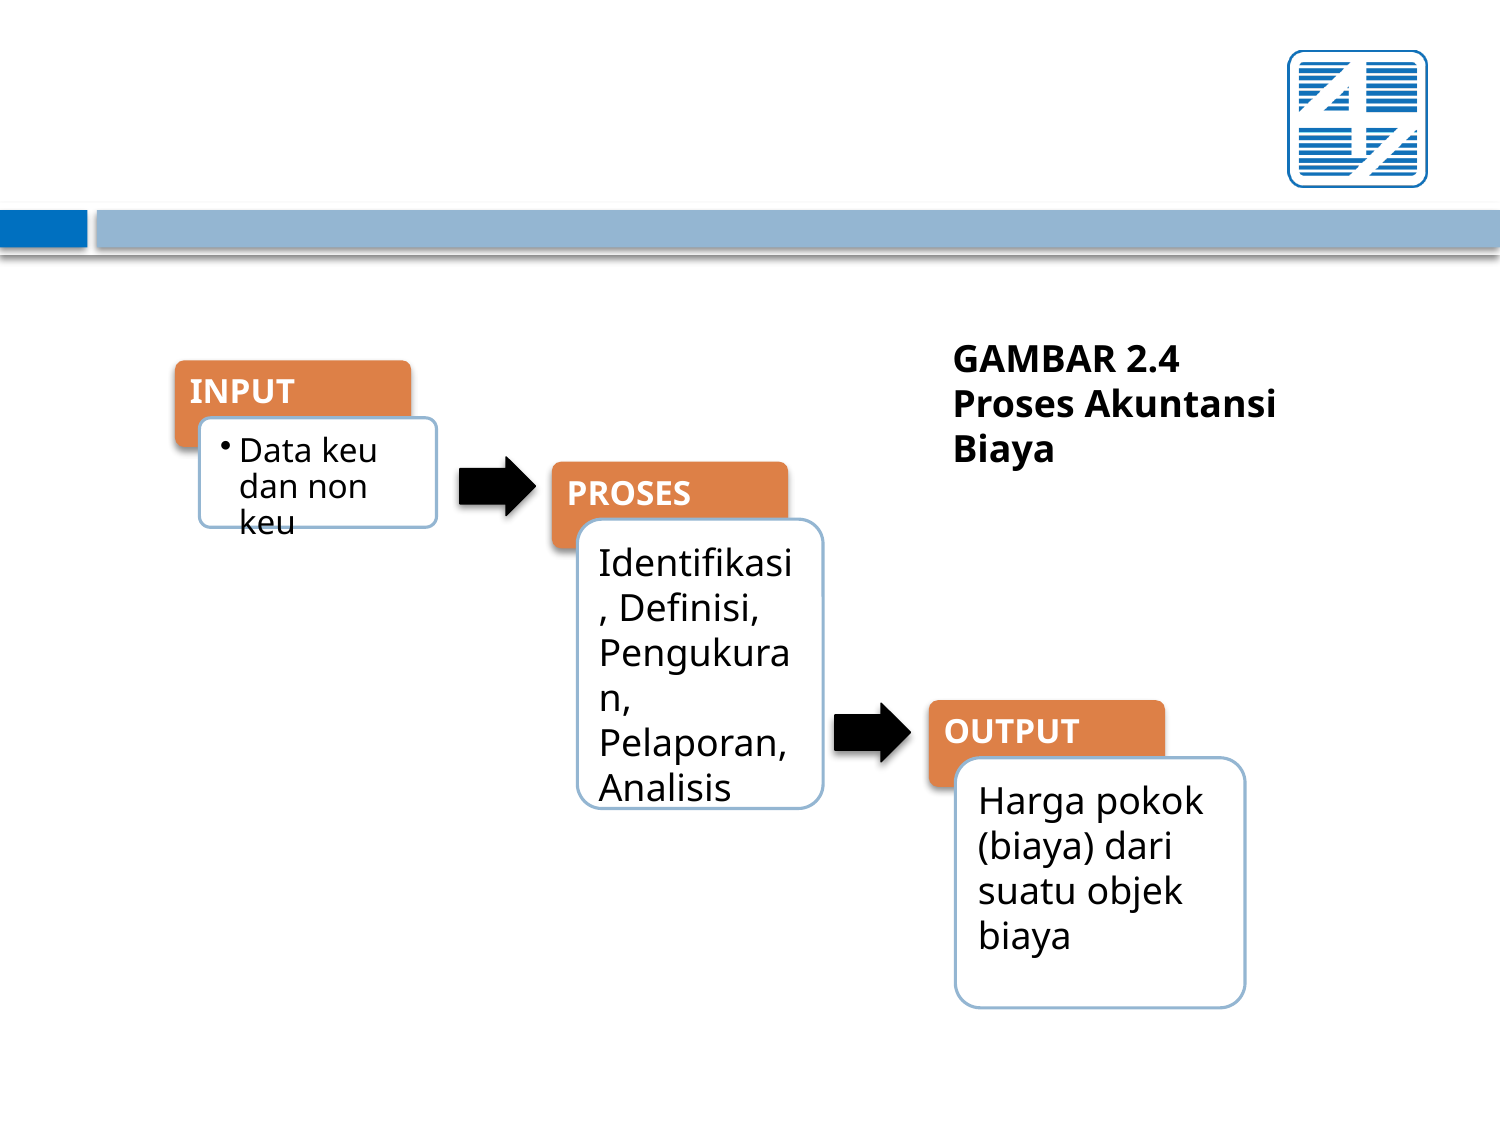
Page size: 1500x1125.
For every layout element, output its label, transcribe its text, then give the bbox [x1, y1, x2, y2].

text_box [955, 757, 1246, 1009]
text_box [552, 462, 788, 548]
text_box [175, 360, 411, 447]
picture [1287, 50, 1428, 188]
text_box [834, 702, 911, 762]
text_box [929, 700, 1165, 787]
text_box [459, 456, 536, 516]
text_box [199, 417, 437, 528]
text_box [576, 518, 824, 809]
text_box GAMBAR 2.4 Proses Akuntansi Biaya [937, 328, 1348, 478]
